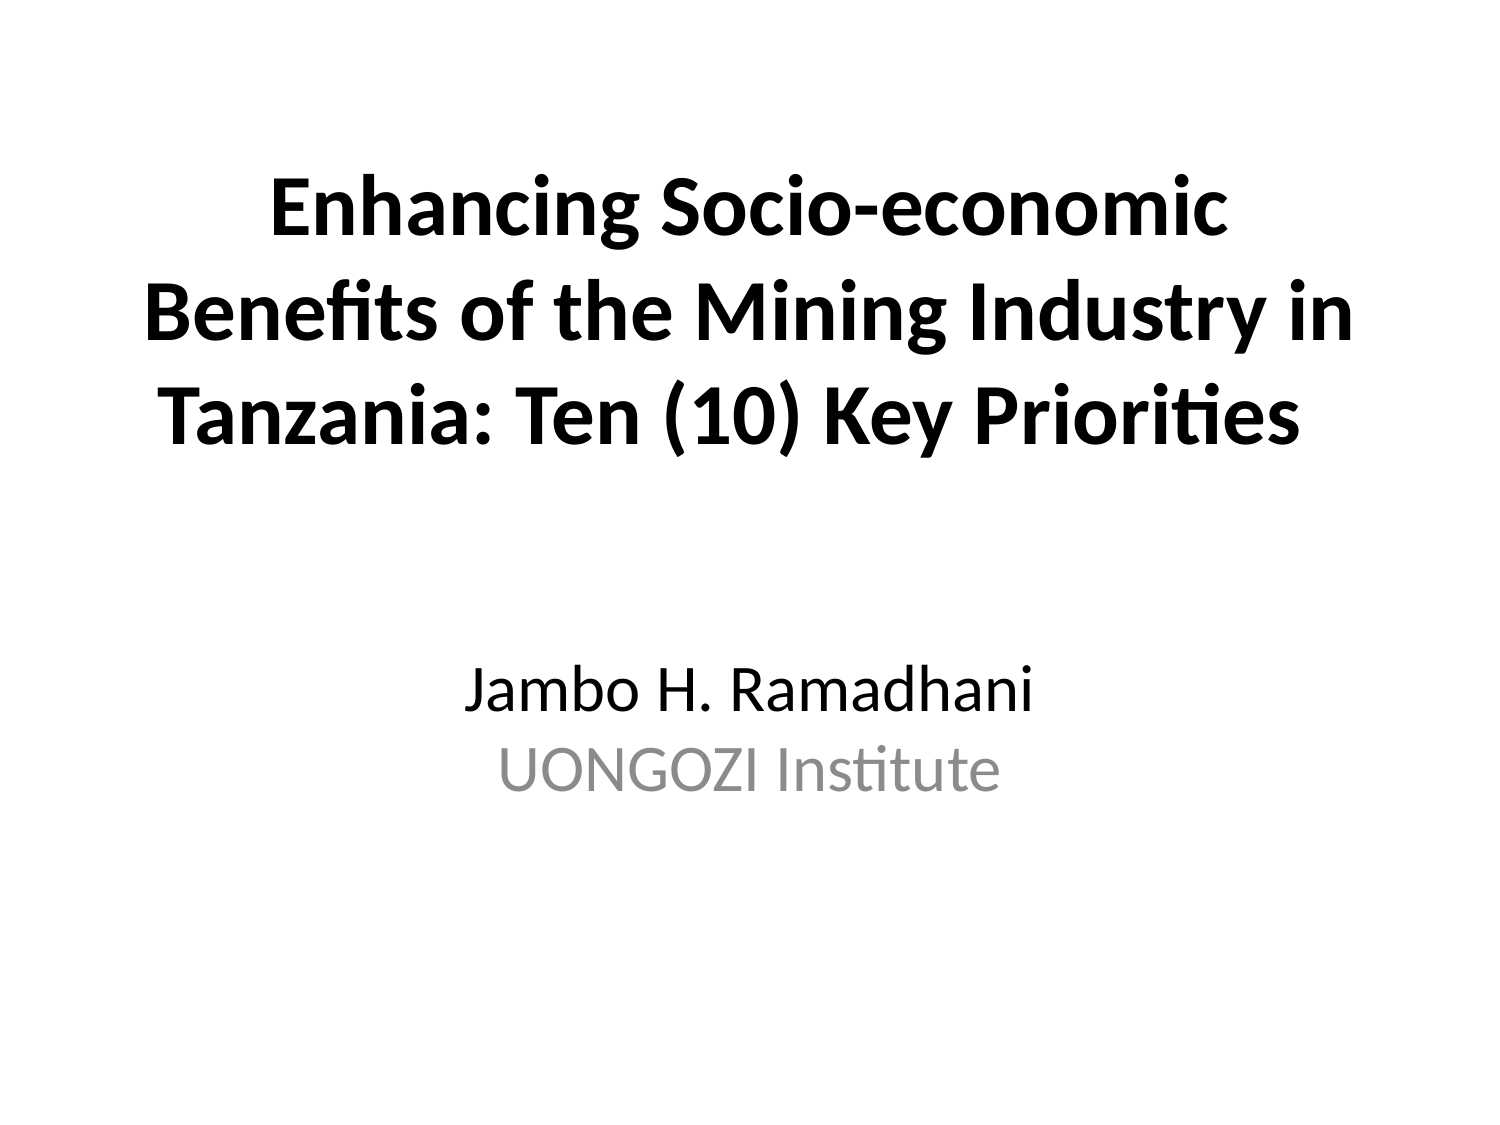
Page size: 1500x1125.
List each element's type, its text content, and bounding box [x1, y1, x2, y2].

subtitle Jambo H. Ramadhani UONGOZI Institute [225, 637, 1275, 925]
title Enhancing Socio-economic Benefits of the Mining Industry in Tanzania: Ten (10) Key Priorities [112, 125, 1388, 591]
